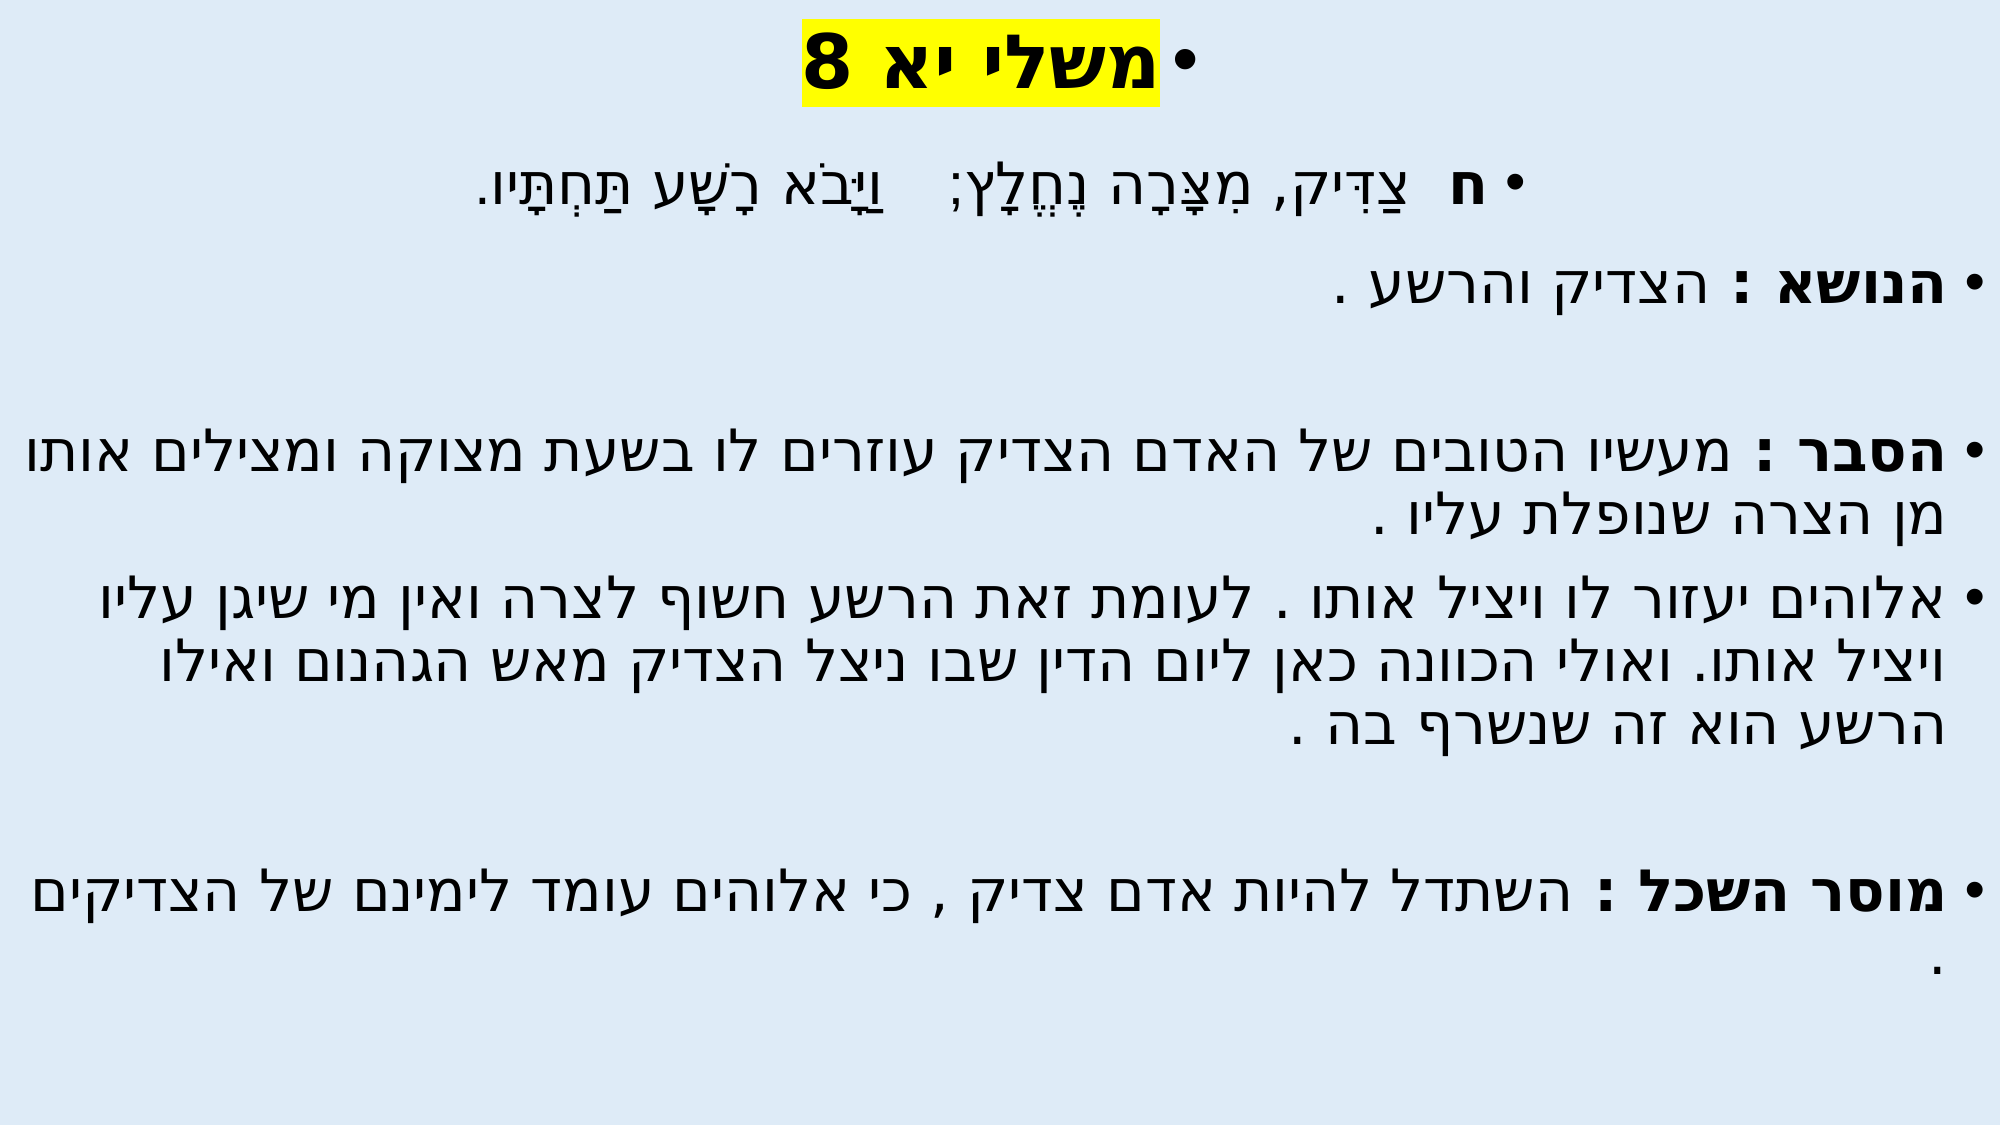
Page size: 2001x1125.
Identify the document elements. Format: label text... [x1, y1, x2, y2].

list משלי יא 8 ח צַדִּיק, מִצָּרָה נֶחֱלָץ; וַיָּבֹא רָשָׁע תַּחְתָּיו. הנושא : הצדיק והרשע . הסבר : מעשיו הטובים של האדם הצדיק עוזרים לו בשעת מצוקה ומצילים אותו מן הצרה שנופלת עליו . אלוהים יעזור לו ויציל אותו . לעומת זאת הרשע חשוף לצרה ואין מי שיגן עליו ויציל אותו. ואולי הכוונה כאן ליום הדין שבו ניצל הצדיק מאש הגהנום ואילו הרשע הוא זה שנשרף בה . מוסר השכל : השתדל להיות אדם צדיק , כי אלוהים עומד לימינם של הצדיקים . [0, 0, 2000, 1125]
